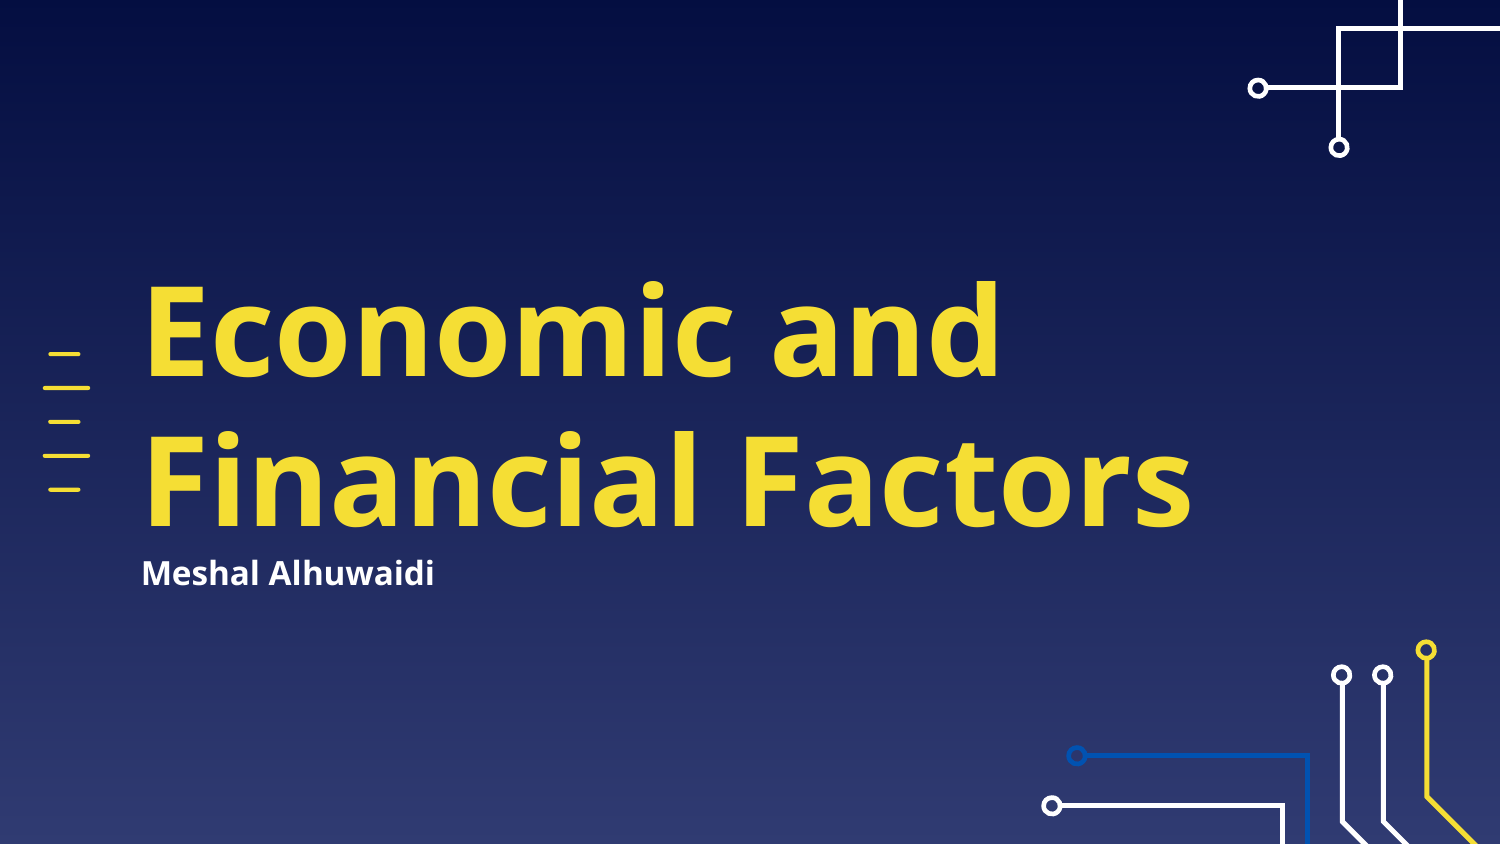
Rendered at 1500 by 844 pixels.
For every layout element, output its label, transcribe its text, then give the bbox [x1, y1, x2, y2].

title Economic and Financial Factors Meshal Alhuwaidi [125, 233, 1355, 611]
